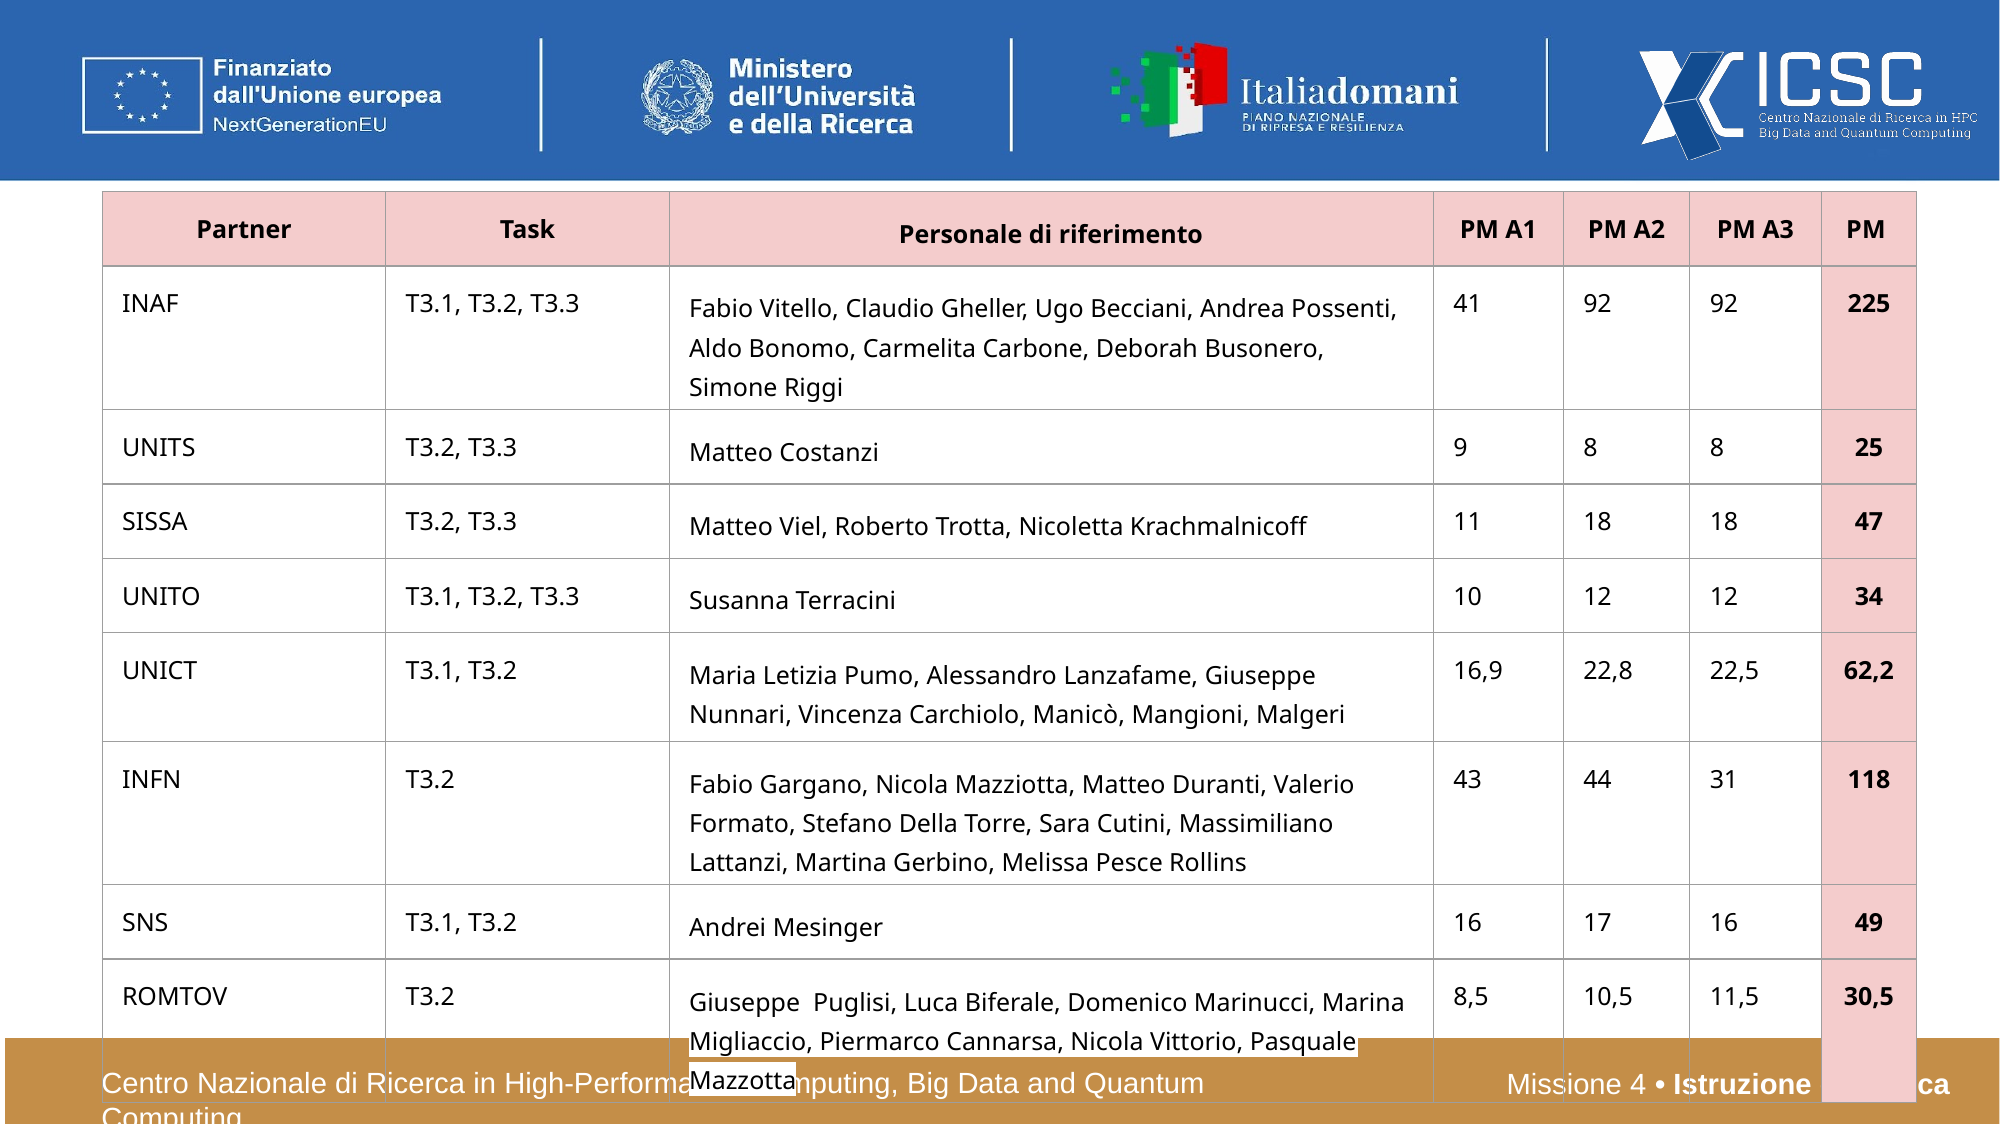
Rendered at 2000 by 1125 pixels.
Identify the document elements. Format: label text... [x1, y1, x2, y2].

table_header PM A3 [1690, 198, 1821, 265]
table_cell 92 [1690, 267, 1821, 409]
table_cell Giuseppe Puglisi, Luca Biferale, Domenico Marinucci, Marina Migliaccio, Piermarco Cannarsa, Nicola Vittorio, Pasquale Mazzotta [670, 960, 1433, 1037]
table_cell 12 [1564, 559, 1689, 632]
table_cell INAF [103, 267, 385, 409]
table_cell 16,9 [1434, 633, 1563, 741]
table_cell 25 [1822, 410, 1916, 483]
table_cell 30,5 [1822, 960, 1916, 1037]
table_cell 118 [1822, 742, 1916, 884]
table_cell T3.1, T3.2, T3.3 [386, 267, 669, 409]
table_cell Maria Letizia Pumo, Alessandro Lanzafame, Giuseppe Nunnari, Vincenza Carchiolo, Manicò, Mangioni, Malgeri [670, 633, 1433, 741]
table_cell T3.1, T3.2 [386, 885, 669, 958]
table_cell 11 [1434, 485, 1563, 558]
table_cell 47 [1822, 485, 1916, 558]
table_cell 18 [1564, 485, 1689, 558]
table_cell UNITO [103, 559, 385, 632]
table_header Personale di riferimento [670, 198, 1433, 265]
table_cell ROMTOV [103, 960, 385, 1037]
table_cell Matteo Viel, Roberto Trotta, Nicoletta Krachmalnicoff [670, 485, 1433, 558]
table_cell T3.1, T3.2, T3.3 [386, 559, 669, 632]
table_cell T3.1, T3.2 [386, 633, 669, 741]
table_cell 16 [1690, 885, 1821, 958]
table_cell 31 [1690, 742, 1821, 884]
table_cell 10 [1434, 559, 1563, 632]
table_cell 225 [1822, 267, 1916, 409]
table_header Task [386, 198, 669, 265]
table_cell 8 [1690, 410, 1821, 483]
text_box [4, 1038, 2000, 1125]
table_header PM A2 [1564, 198, 1689, 265]
table_cell SNS [103, 885, 385, 958]
table_header PM [1822, 198, 1916, 265]
table_cell 11,5 [1690, 960, 1821, 1037]
table_cell 9 [1434, 410, 1563, 483]
table_header Partner [103, 198, 385, 265]
table_cell 62,2 [1822, 633, 1916, 741]
table_cell Fabio Gargano, Nicola Mazziotta, Matteo Duranti, Valerio Formato, Stefano Della Torre, Sara Cutini, Massimiliano Lattanzi, Martina Gerbino, Melissa Pesce Rollins [670, 742, 1433, 884]
table_cell 22,8 [1564, 633, 1689, 741]
table_cell UNICT [103, 633, 385, 741]
table_header PM A1 [1434, 198, 1563, 265]
table_cell 22,5 [1690, 633, 1821, 741]
table_cell 43 [1434, 742, 1563, 884]
table_cell 92 [1564, 267, 1689, 409]
table_cell 49 [1822, 885, 1916, 958]
table_cell INFN [103, 742, 385, 884]
table_cell Susanna Terracini [670, 559, 1433, 632]
table_cell 10,5 [1564, 960, 1689, 1037]
table_cell T3.2, T3.3 [386, 410, 669, 483]
table_cell 41 [1434, 267, 1563, 409]
table_cell T3.2 [386, 742, 669, 884]
table_cell SISSA [103, 485, 385, 558]
table_cell T3.2 [386, 960, 669, 1037]
table_cell 12 [1690, 559, 1821, 632]
table_cell 8,5 [1434, 960, 1563, 1037]
table_cell 34 [1822, 559, 1916, 632]
table_cell Fabio Vitello, Claudio Gheller, Ugo Becciani, Andrea Possenti, Aldo Bonomo, Carmelita Carbone, Deborah Busonero, Simone Riggi [670, 267, 1433, 409]
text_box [0, 0, 2000, 187]
table_cell UNITS [103, 410, 385, 483]
table_cell Andrei Mesinger [670, 885, 1433, 958]
table_cell Matteo Costanzi [670, 410, 1433, 483]
table_cell 17 [1564, 885, 1689, 958]
table_cell 44 [1564, 742, 1689, 884]
table_cell 8 [1564, 410, 1689, 483]
table_cell T3.2, T3.3 [386, 485, 669, 558]
table_cell 18 [1690, 485, 1821, 558]
table_cell 16 [1434, 885, 1563, 958]
